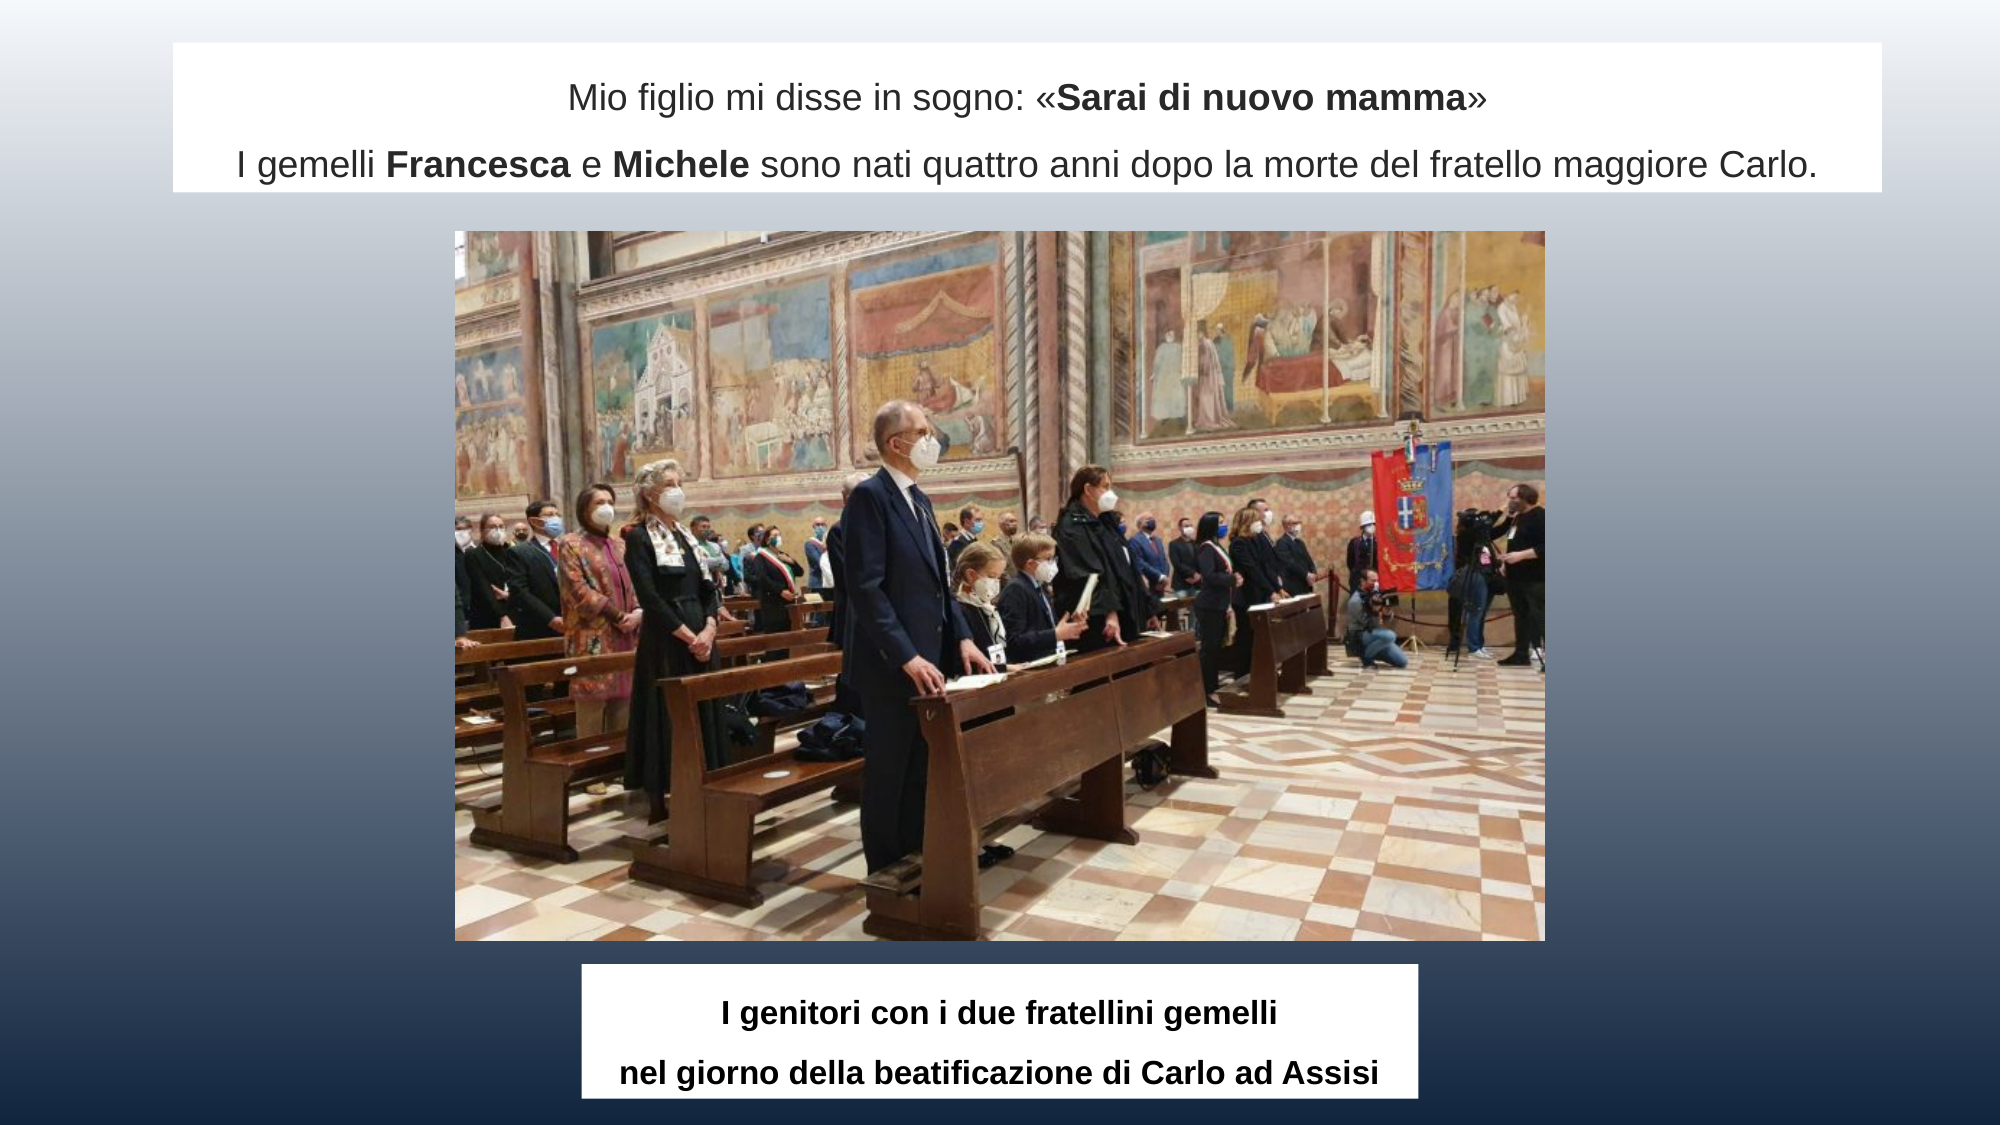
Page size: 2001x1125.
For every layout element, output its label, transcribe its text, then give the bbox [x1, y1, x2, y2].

picture [454, 231, 1545, 941]
text_box I genitori con i due fratellini gemelli nel giorno della beatificazione di Carlo ad Assisi [581, 964, 1419, 1099]
text_box Mio figlio mi disse in sogno: «Sarai di nuovo mamma» I gemelli Francesca e Michele sono nati quattro anni dopo la morte del fratello maggiore Carlo. [173, 42, 1882, 193]
